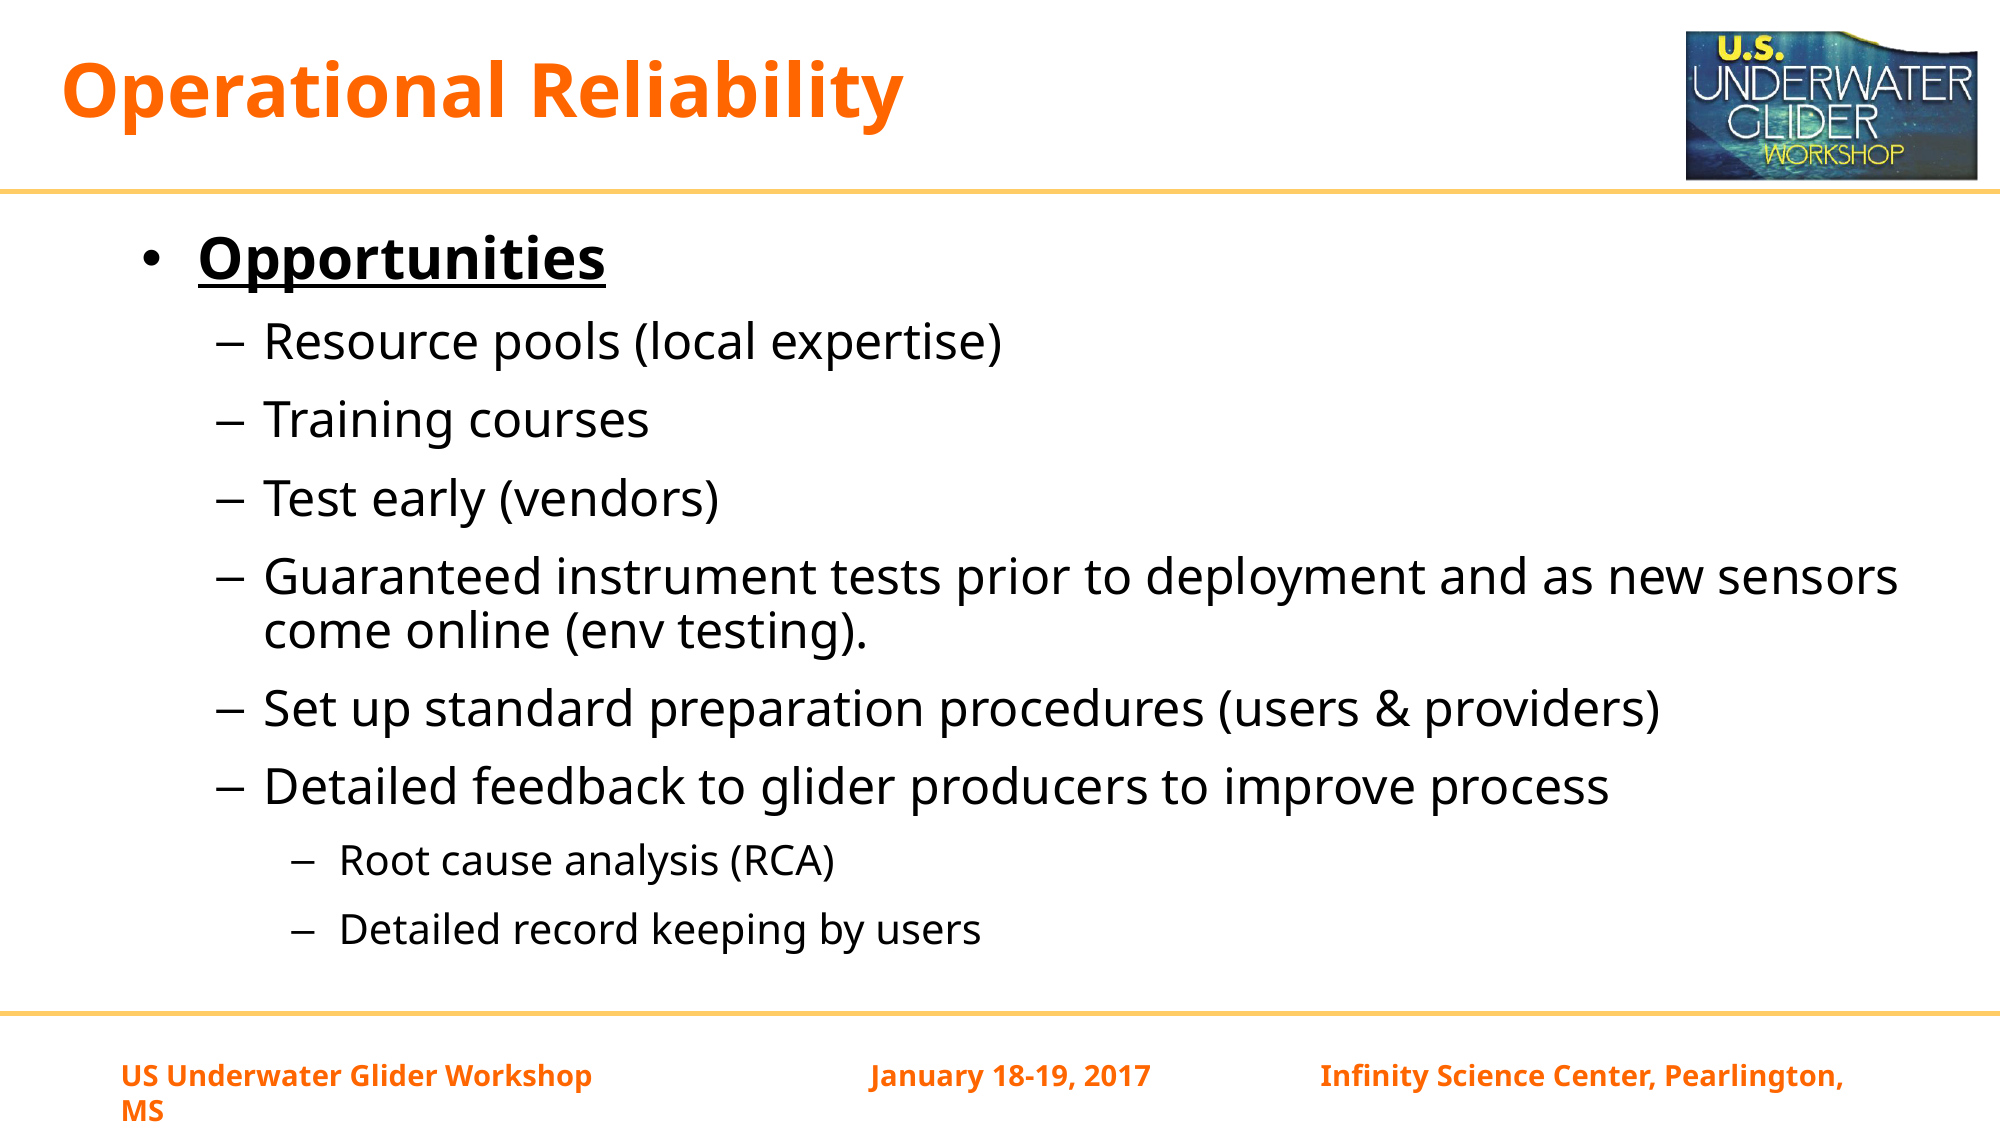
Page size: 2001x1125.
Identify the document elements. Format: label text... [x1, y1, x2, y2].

picture [1683, 28, 1979, 182]
list Opportunities Resource pools (local expertise) Training courses Test early (vendors) Guaranteed instrument tests prior to deployment and as new sensors come online (env testing). Set up standard preparation procedures (users & providers) Detailed feedback to glider producers to improve process Root cause analysis (RCA) Detailed record keeping by users [126, 221, 1972, 1002]
title Operational Reliability [45, 0, 970, 188]
